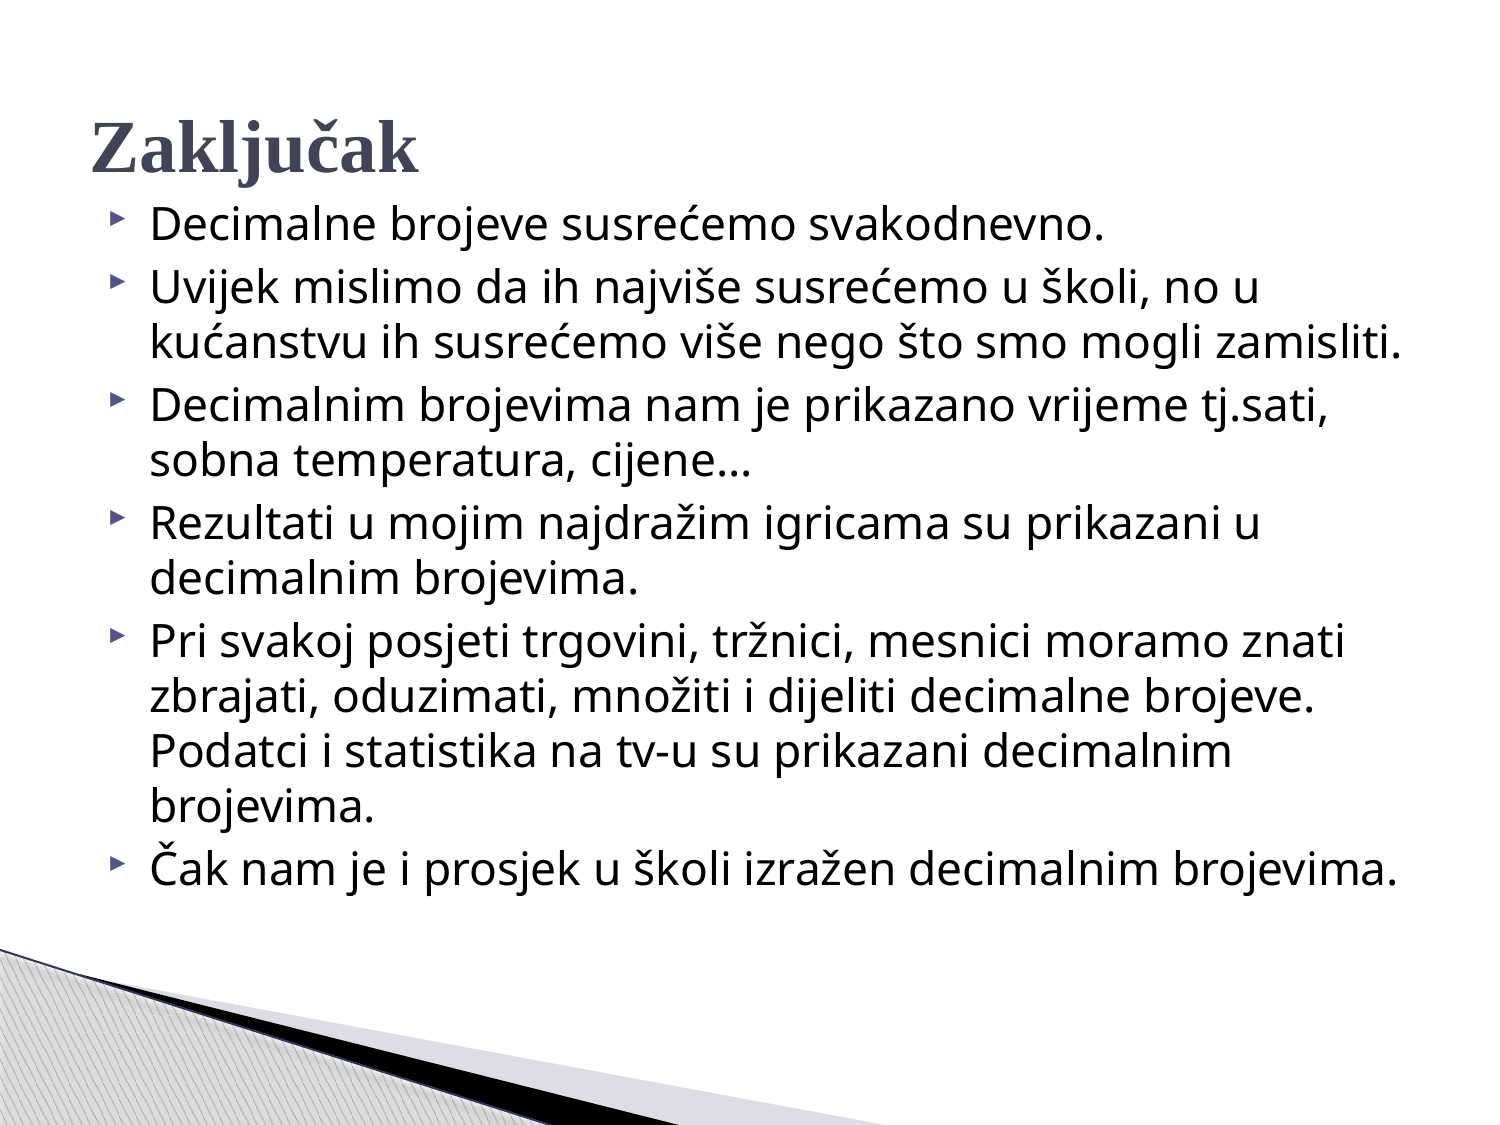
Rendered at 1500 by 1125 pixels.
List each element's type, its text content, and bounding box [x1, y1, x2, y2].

title Zaključak [75, 45, 1425, 233]
list Decimalne brojeve susrećemo svakodnevno. Uvijek mislimo da ih najviše susrećemo u školi, no u kućanstvu ih susrećemo više nego što smo mogli zamisliti. Decimalnim brojevima nam je prikazano vrijeme tj.sati, sobna temperatura, cijene... Rezultati u mojim najdražim igricama su prikazani u decimalnim brojevima. Pri svakoj posjeti trgovini, tržnici, mesnici moramo znati zbrajati, oduzimati, množiti i dijeliti decimalne brojeve. Podatci i statistika na tv-u su prikazani decimalnim brojevima. Čak nam je i prosjek u školi izražen decimalnim brojevima. [75, 233, 1425, 986]
